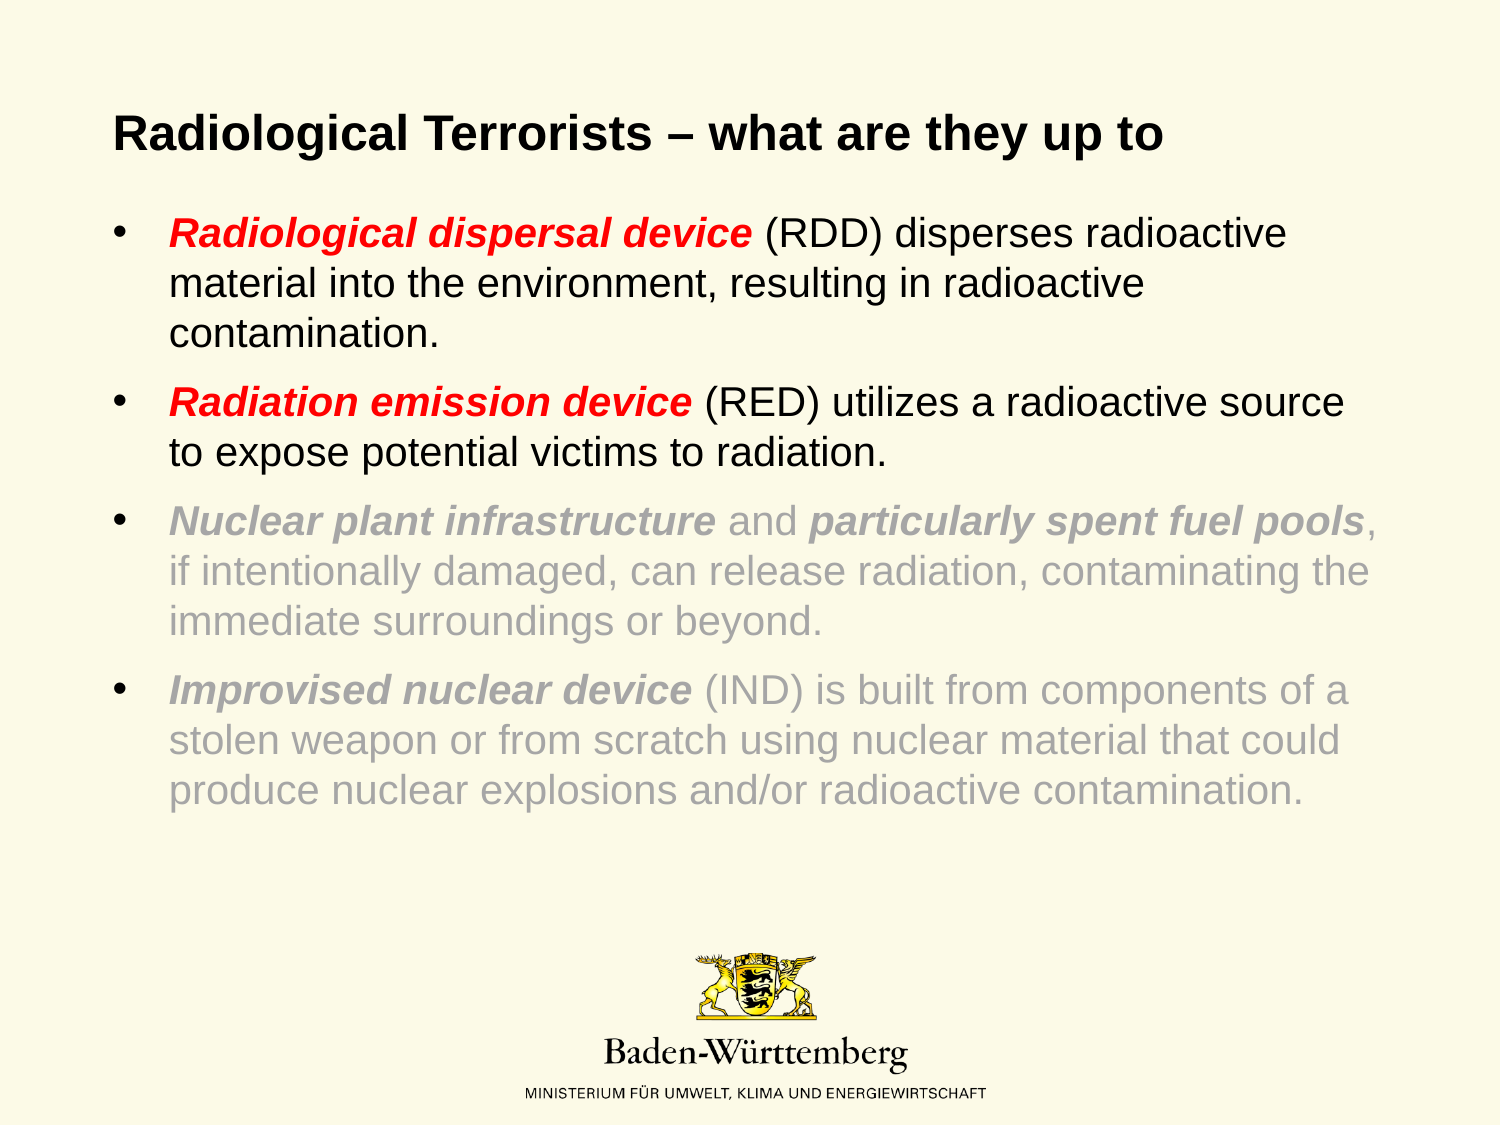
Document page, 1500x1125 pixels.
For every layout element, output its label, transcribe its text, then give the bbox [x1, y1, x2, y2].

picture [525, 952, 986, 1100]
list Radiological dispersal device (RDD) disperses radioactive material into the environment, resulting in radioactive contamination. Radiation emission device (RED) utilizes a radioactive source to expose potential victims to radiation. Nuclear plant infrastructure and particularly spent fuel pools, if intentionally damaged, can release radiation, contaminating the immediate surroundings or beyond. Improvised nuclear device (IND) is built from components of a stolen weapon or from scratch using nuclear material that could produce nuclear explosions and/or radioactive contamination. [112, 160, 1387, 858]
title Radiological Terrorists – what are they up to [112, 86, 1387, 160]
